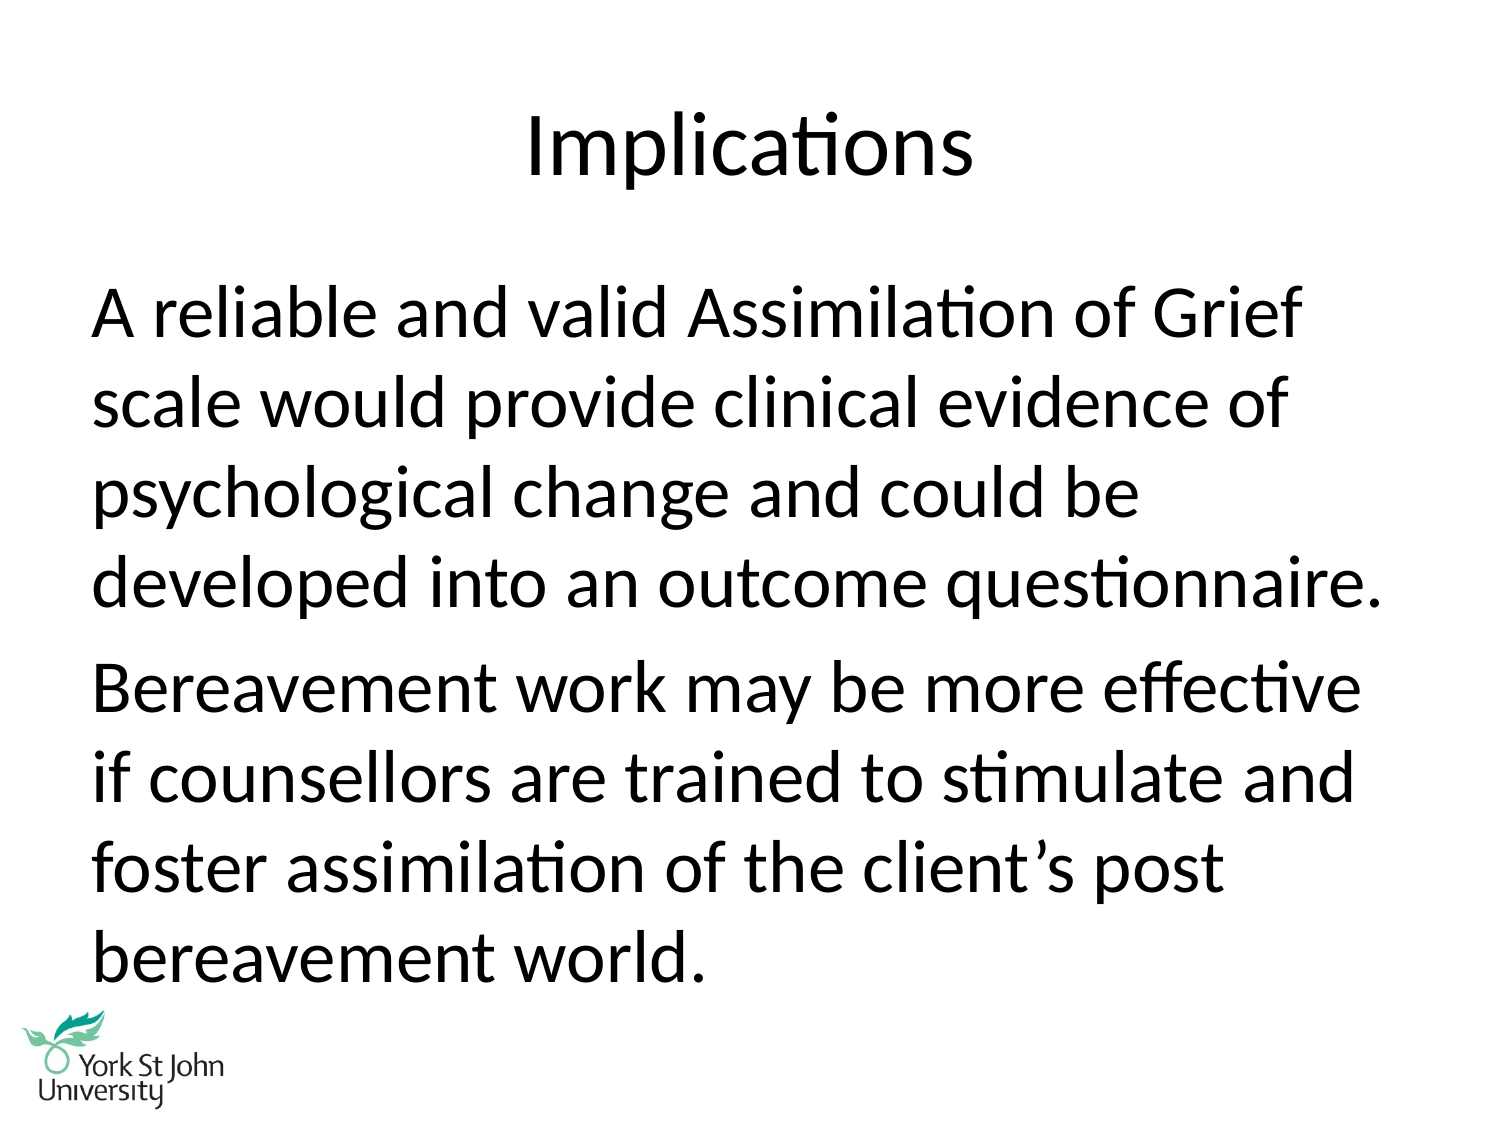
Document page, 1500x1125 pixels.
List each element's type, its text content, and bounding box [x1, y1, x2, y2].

list A reliable and valid Assimilation of Grief scale would provide clinical evidence of psychological change and could be developed into an outcome questionnaire. Bereavement work may be more effective if counsellors are trained to stimulate and foster assimilation of the client’s post bereavement world. [76, 255, 1427, 998]
picture [0, 996, 243, 1125]
title Implications [75, 45, 1425, 233]
